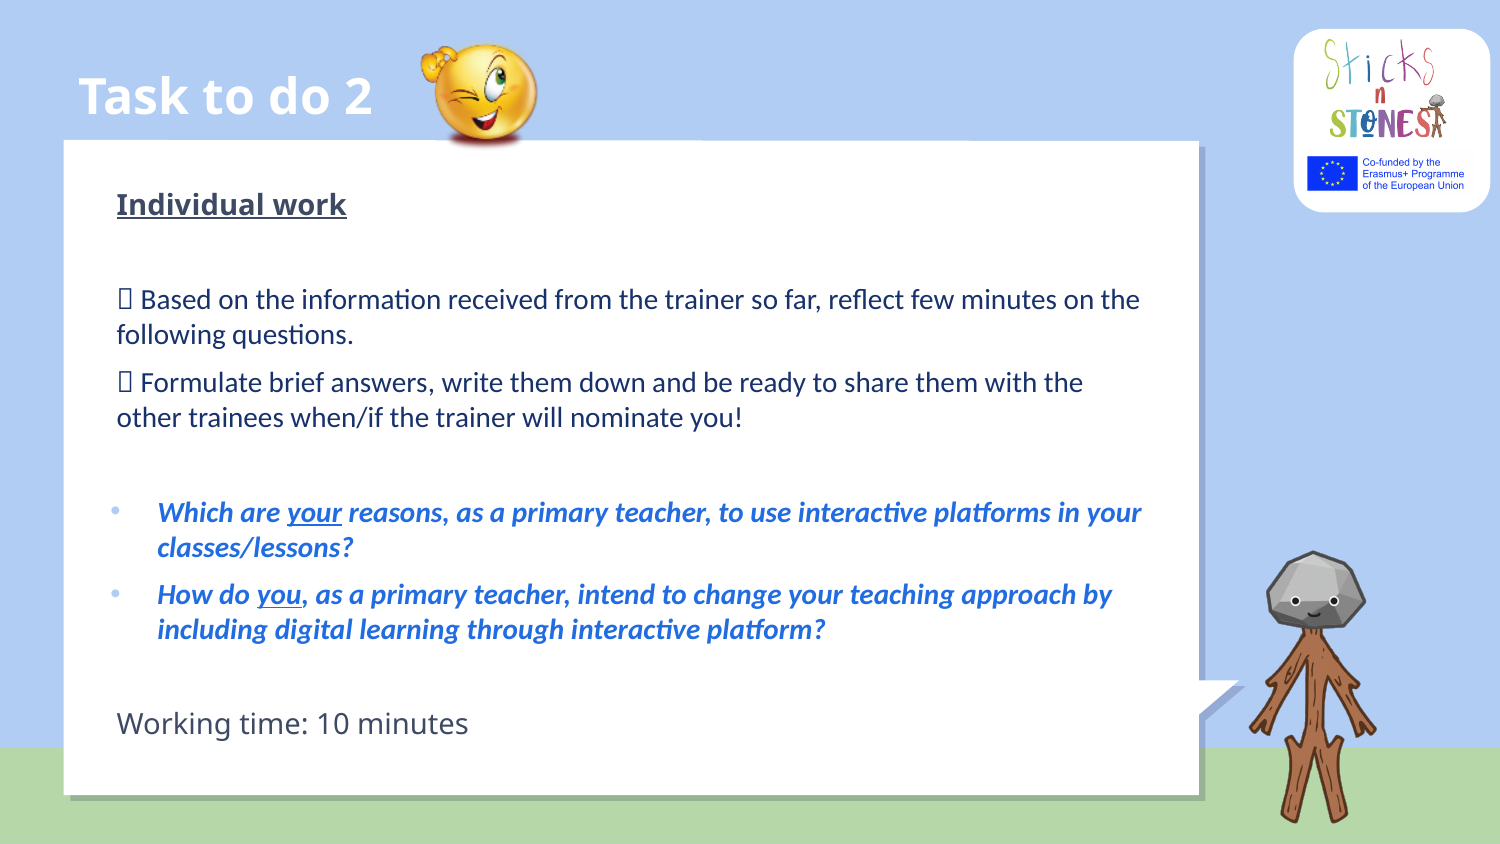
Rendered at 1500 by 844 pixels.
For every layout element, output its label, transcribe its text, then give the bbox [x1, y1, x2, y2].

picture [408, 21, 558, 171]
title Task to do 2 [63, 0, 1200, 140]
picture [1300, 149, 1474, 196]
picture [1323, 38, 1448, 139]
picture [1117, 498, 1500, 844]
list Individual work  Based on the information received from the trainer so far, reflect few minutes on the following questions.  Formulate brief answers, write them down and be ready to share them with the other trainees when/if the trainer will nominate you! Which are your reasons, as a primary teacher, to use interactive platforms in your classes/lessons? How do you, as a primary teacher, intend to change your teaching approach by including digital learning through interactive platform? Working time: 10 minutes [95, 170, 1166, 786]
